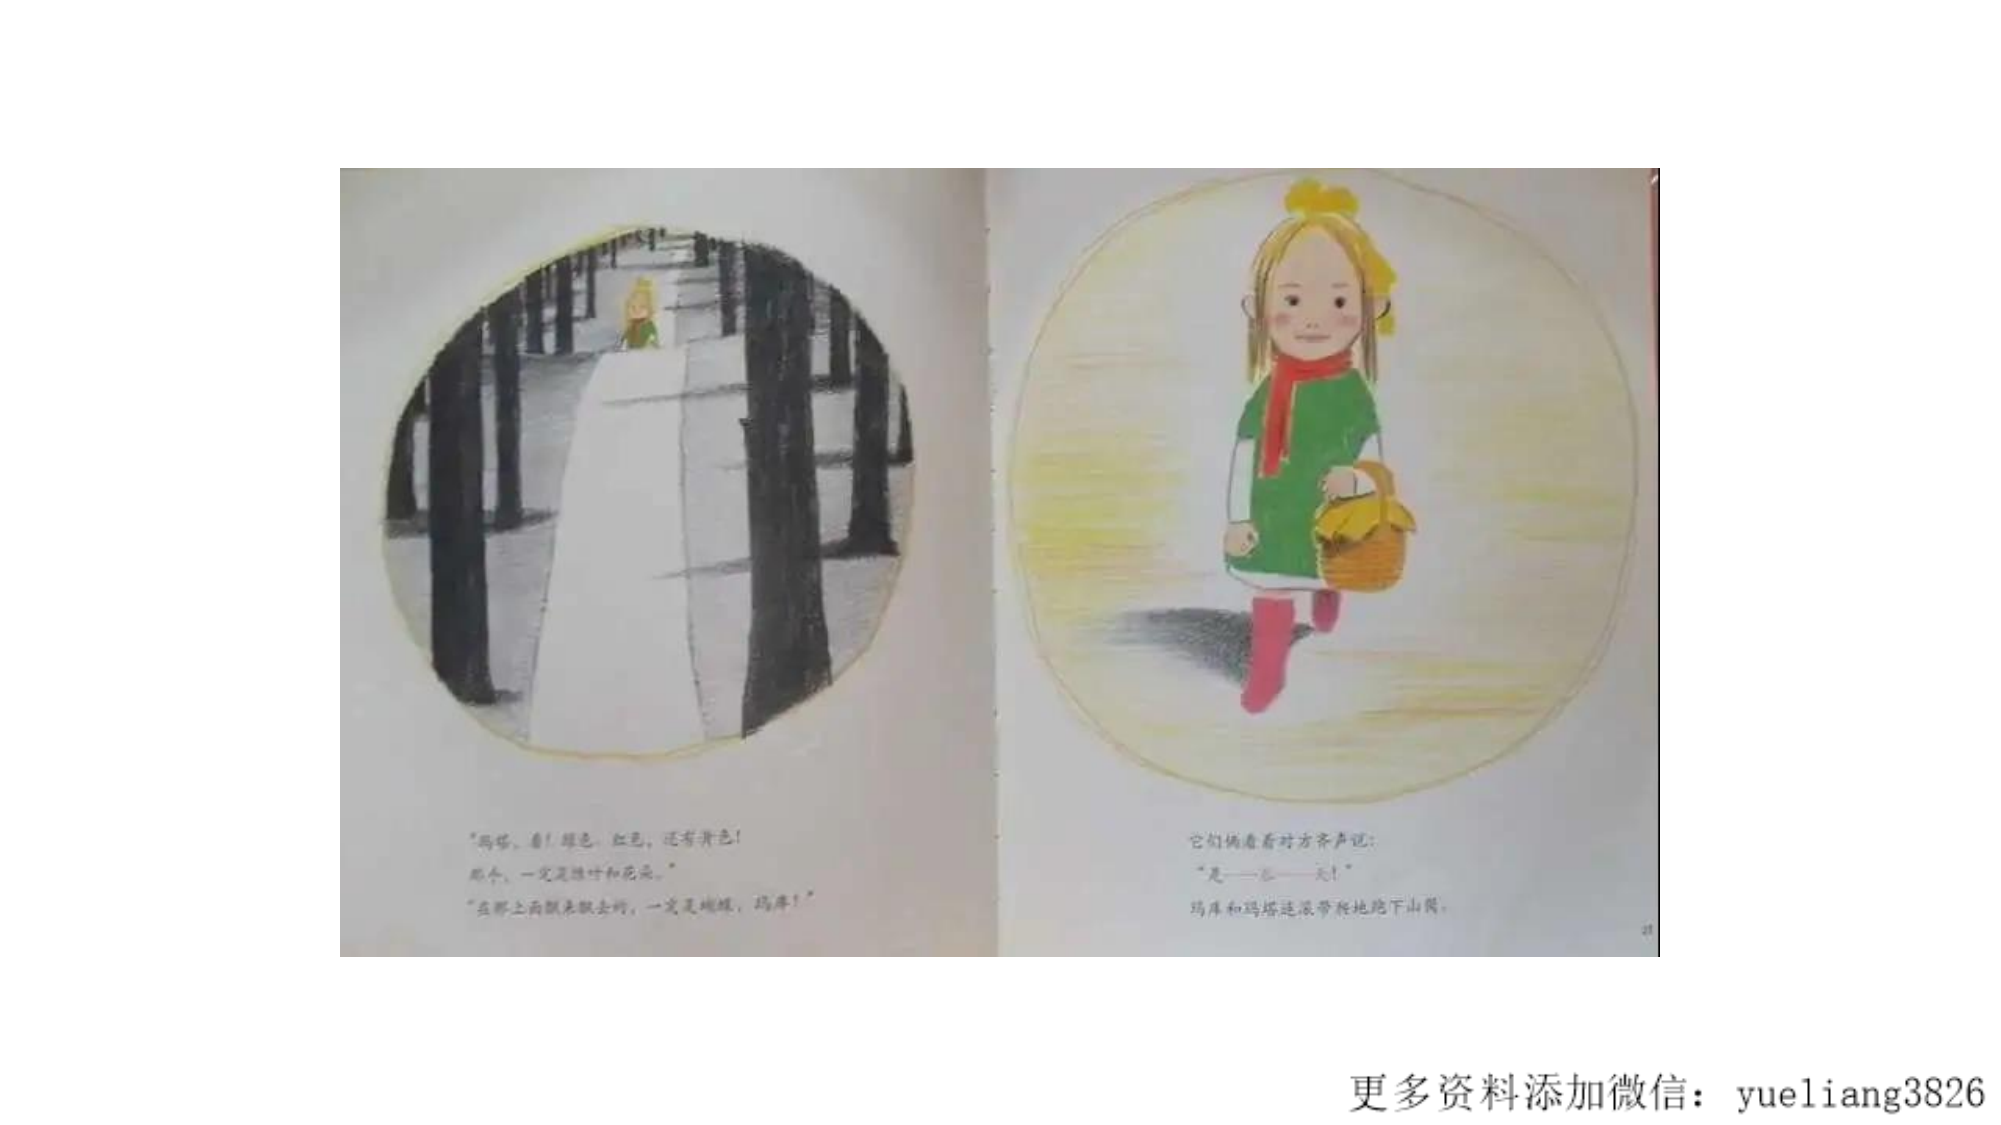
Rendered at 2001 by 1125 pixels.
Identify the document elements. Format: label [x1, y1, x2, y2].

picture [340, 168, 1660, 957]
text_box [1322, 1051, 2000, 1125]
